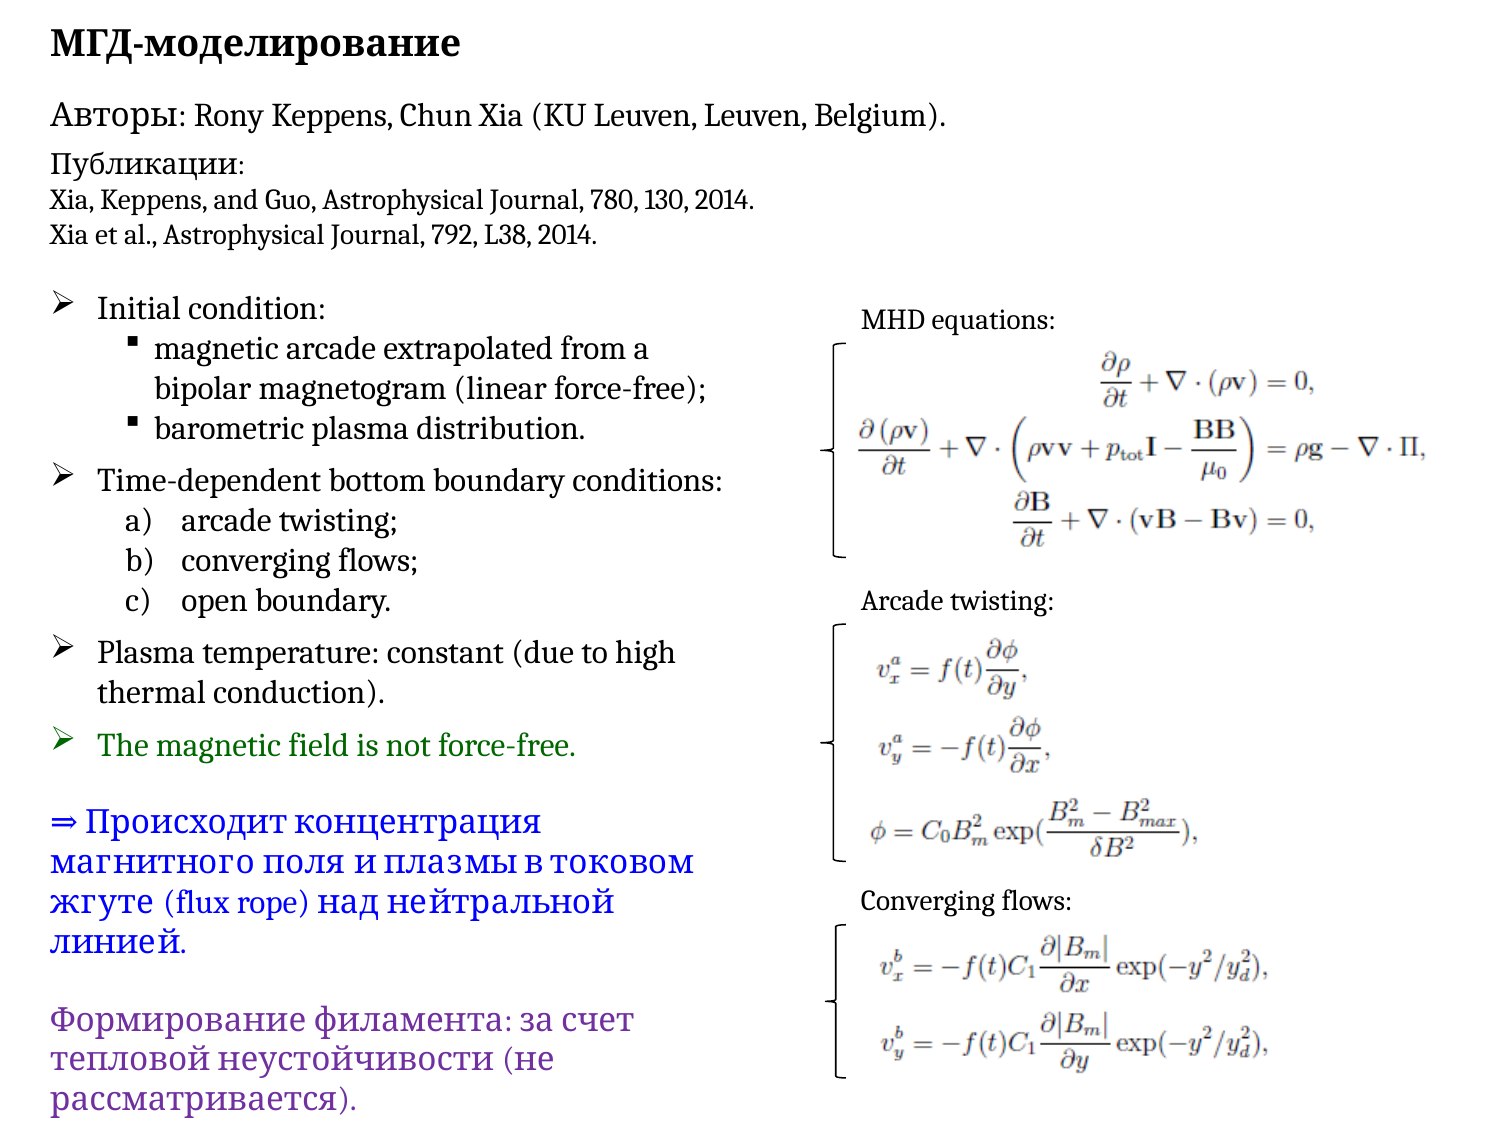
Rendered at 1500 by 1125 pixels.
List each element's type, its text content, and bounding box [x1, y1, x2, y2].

picture [852, 789, 1208, 868]
text_box Авторы: Rony Keppens, Chun Xia (KU Leuven, Leuven, Belgium). Публикации: Xia, Keppens, and Guo, Astrophysical Journal, 780, 130, 2014. Xia et al., Astrophysical Journal, 792, L38, 2014. [35, 85, 1140, 258]
picture [854, 627, 1060, 785]
text_box [820, 342, 844, 558]
picture [870, 924, 1277, 1079]
text_box Arcade twisting: [846, 573, 1412, 624]
text_box Initial condition: magnetic arcade extrapolated from a bipolar magnetogram (linear force-free); barometric plasma distribution. Time-dependent bottom boundary conditions: arcade twisting; converging flows; open boundary. Plasma temperature: constant (due to high thermal conduction). The magnetic field is not force-free. ⇒ Происходит концентрация магнитного поля и плазмы в токовом жгуте (flux rope) над нейтральной линией. Формирование филамента: за счет тепловой неустойчивости (не рассматривается). [35, 278, 750, 1125]
text_box [824, 923, 846, 1079]
picture [845, 343, 1451, 558]
text_box [820, 623, 846, 863]
text_box MHD equations: [846, 292, 1412, 341]
text_box Converging flows: [846, 874, 1412, 924]
text_box МГД-моделирование [35, 11, 1205, 72]
